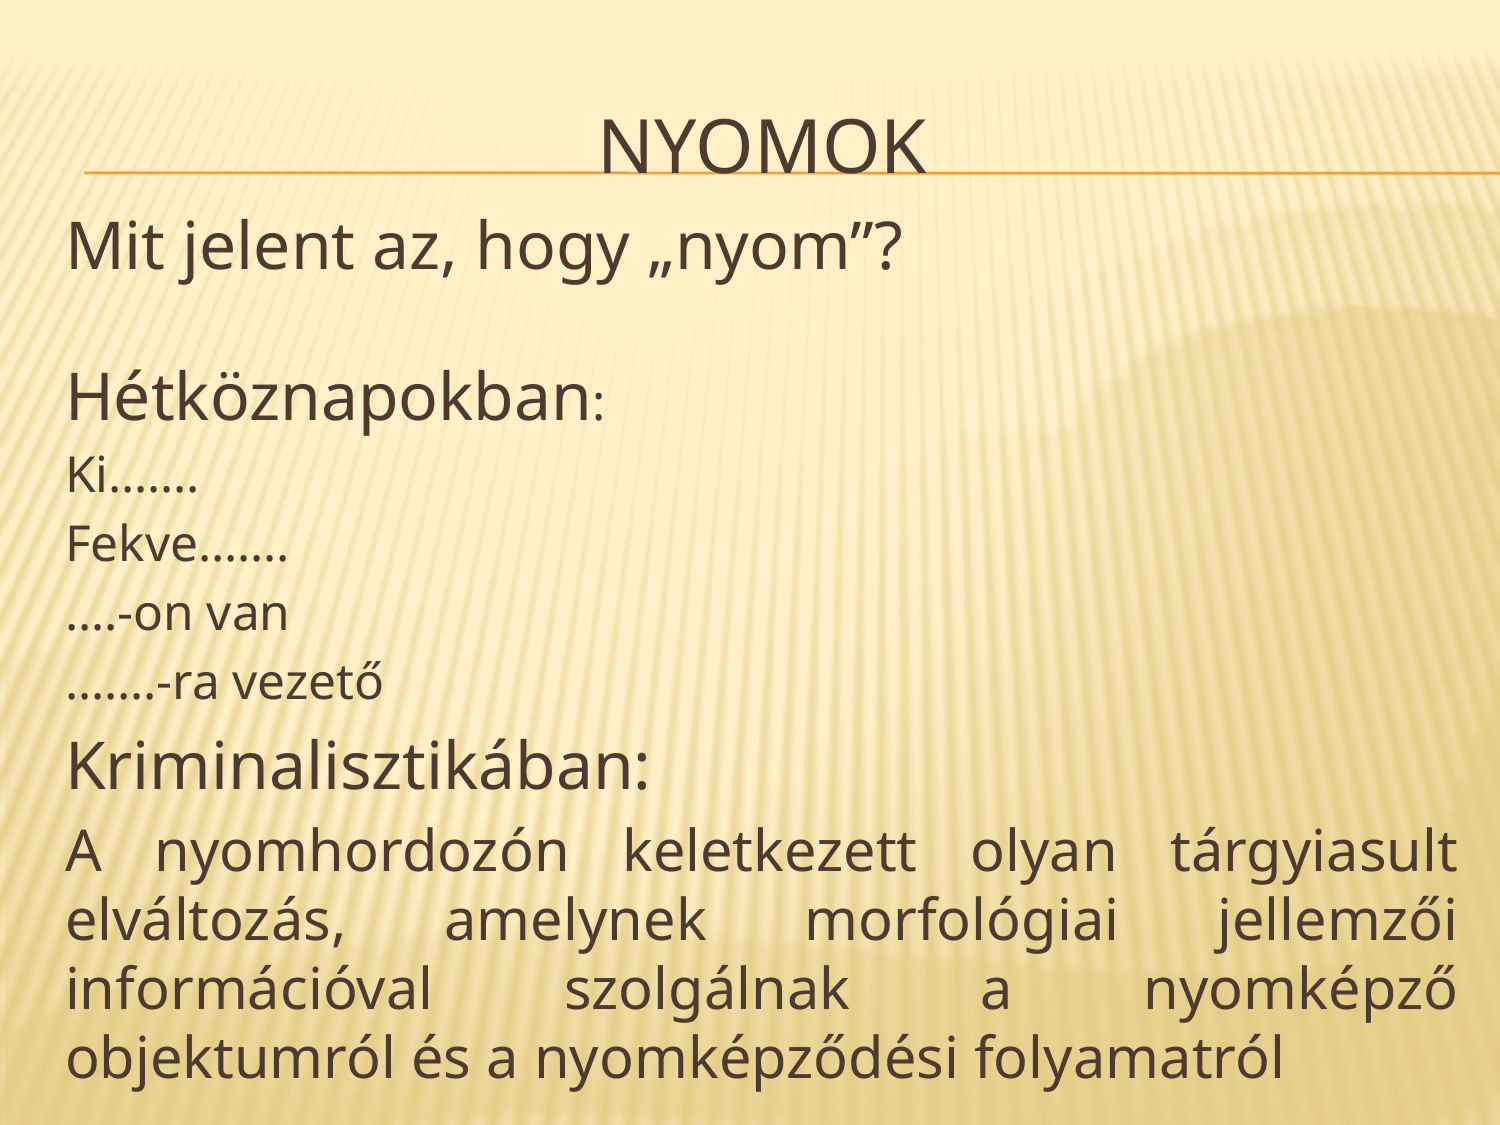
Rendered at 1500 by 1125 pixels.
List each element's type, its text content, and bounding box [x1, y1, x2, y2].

title Nyomok [50, 75, 1475, 196]
list Mit jelent az, hogy „nyom”? Hétköznapokban: Ki……. Fekve……. ….-on van …….-ra vezető Kriminalisztikában: A nyomhordozón keletkezett olyan tárgyiasult elváltozás, amelynek morfológiai jellemzői információval szolgálnak a nyomképző objektumról és a nyomképződési folyamatról [49, 196, 1476, 1107]
